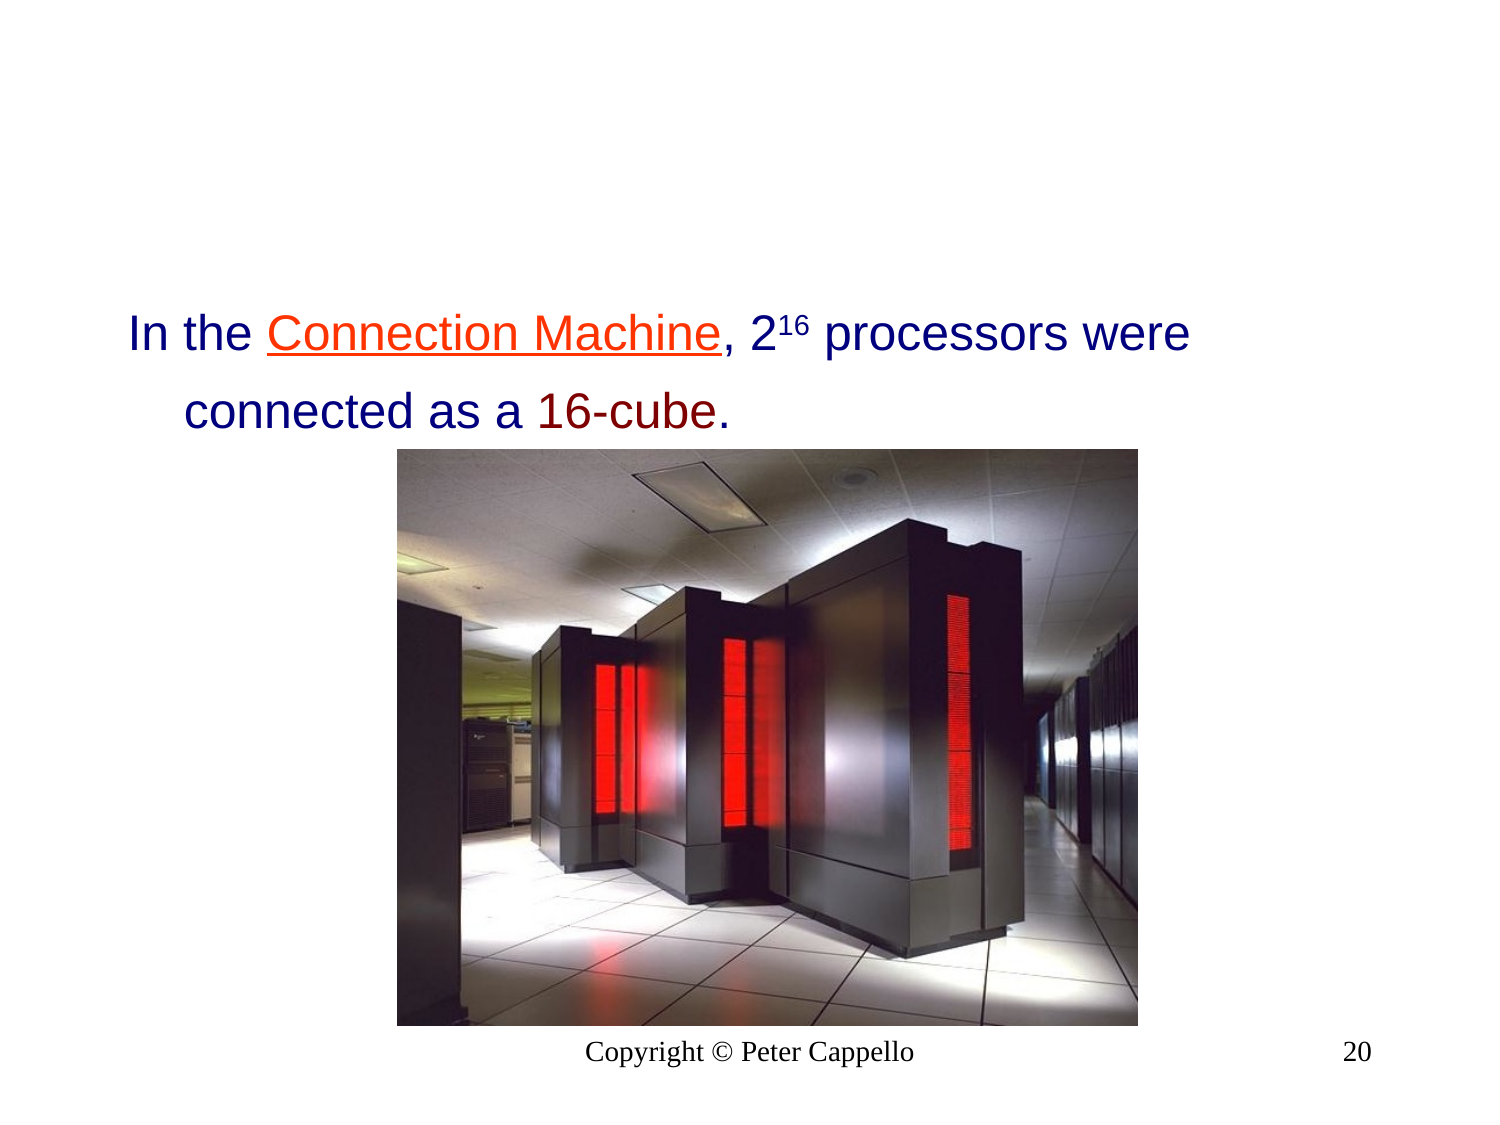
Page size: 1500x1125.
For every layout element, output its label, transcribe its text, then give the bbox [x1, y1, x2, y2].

list In the Connection Machine, 216 processors were connected as a 16-cube. [112, 275, 1437, 1000]
slide_number 20 [1074, 1025, 1388, 1100]
footer Copyright © Peter Cappello [512, 1033, 988, 1100]
picture [396, 448, 1138, 1026]
